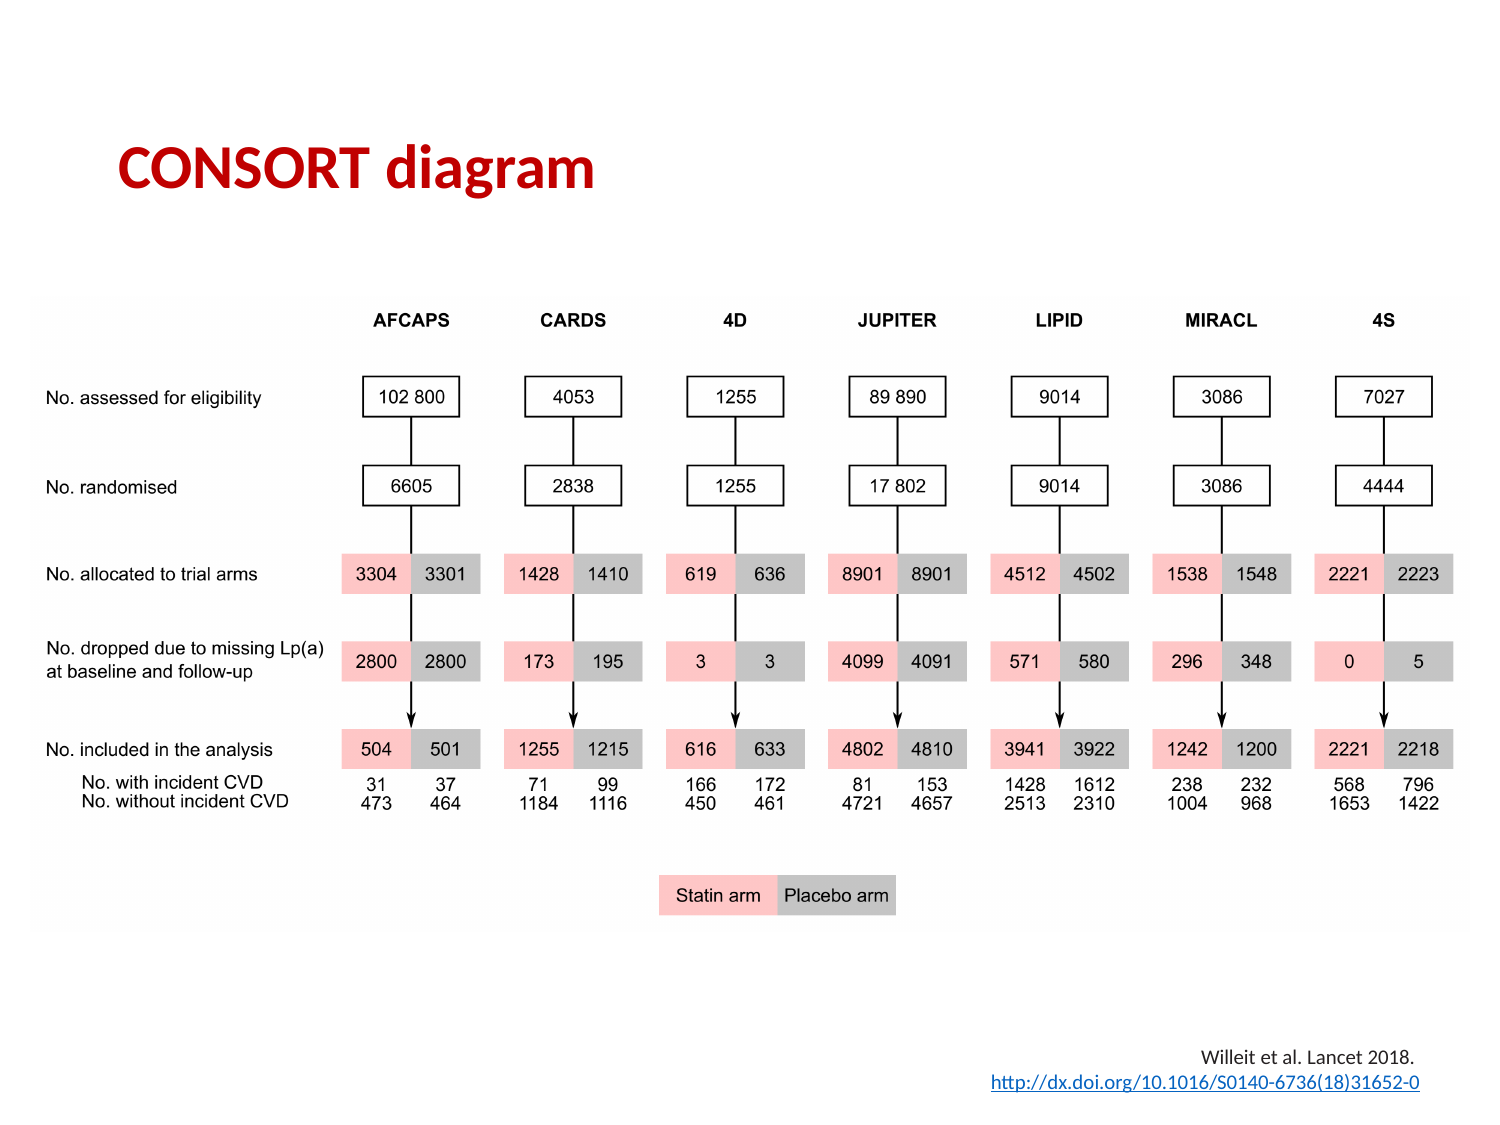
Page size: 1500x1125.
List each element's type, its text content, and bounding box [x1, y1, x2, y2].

picture [29, 296, 1470, 932]
title CONSORT diagram [103, 59, 1397, 278]
text_box Willeit et al. Lancet 2018. http://dx.doi.org/10.1016/S0140-6736(18)31652-0 [684, 1035, 1435, 1101]
